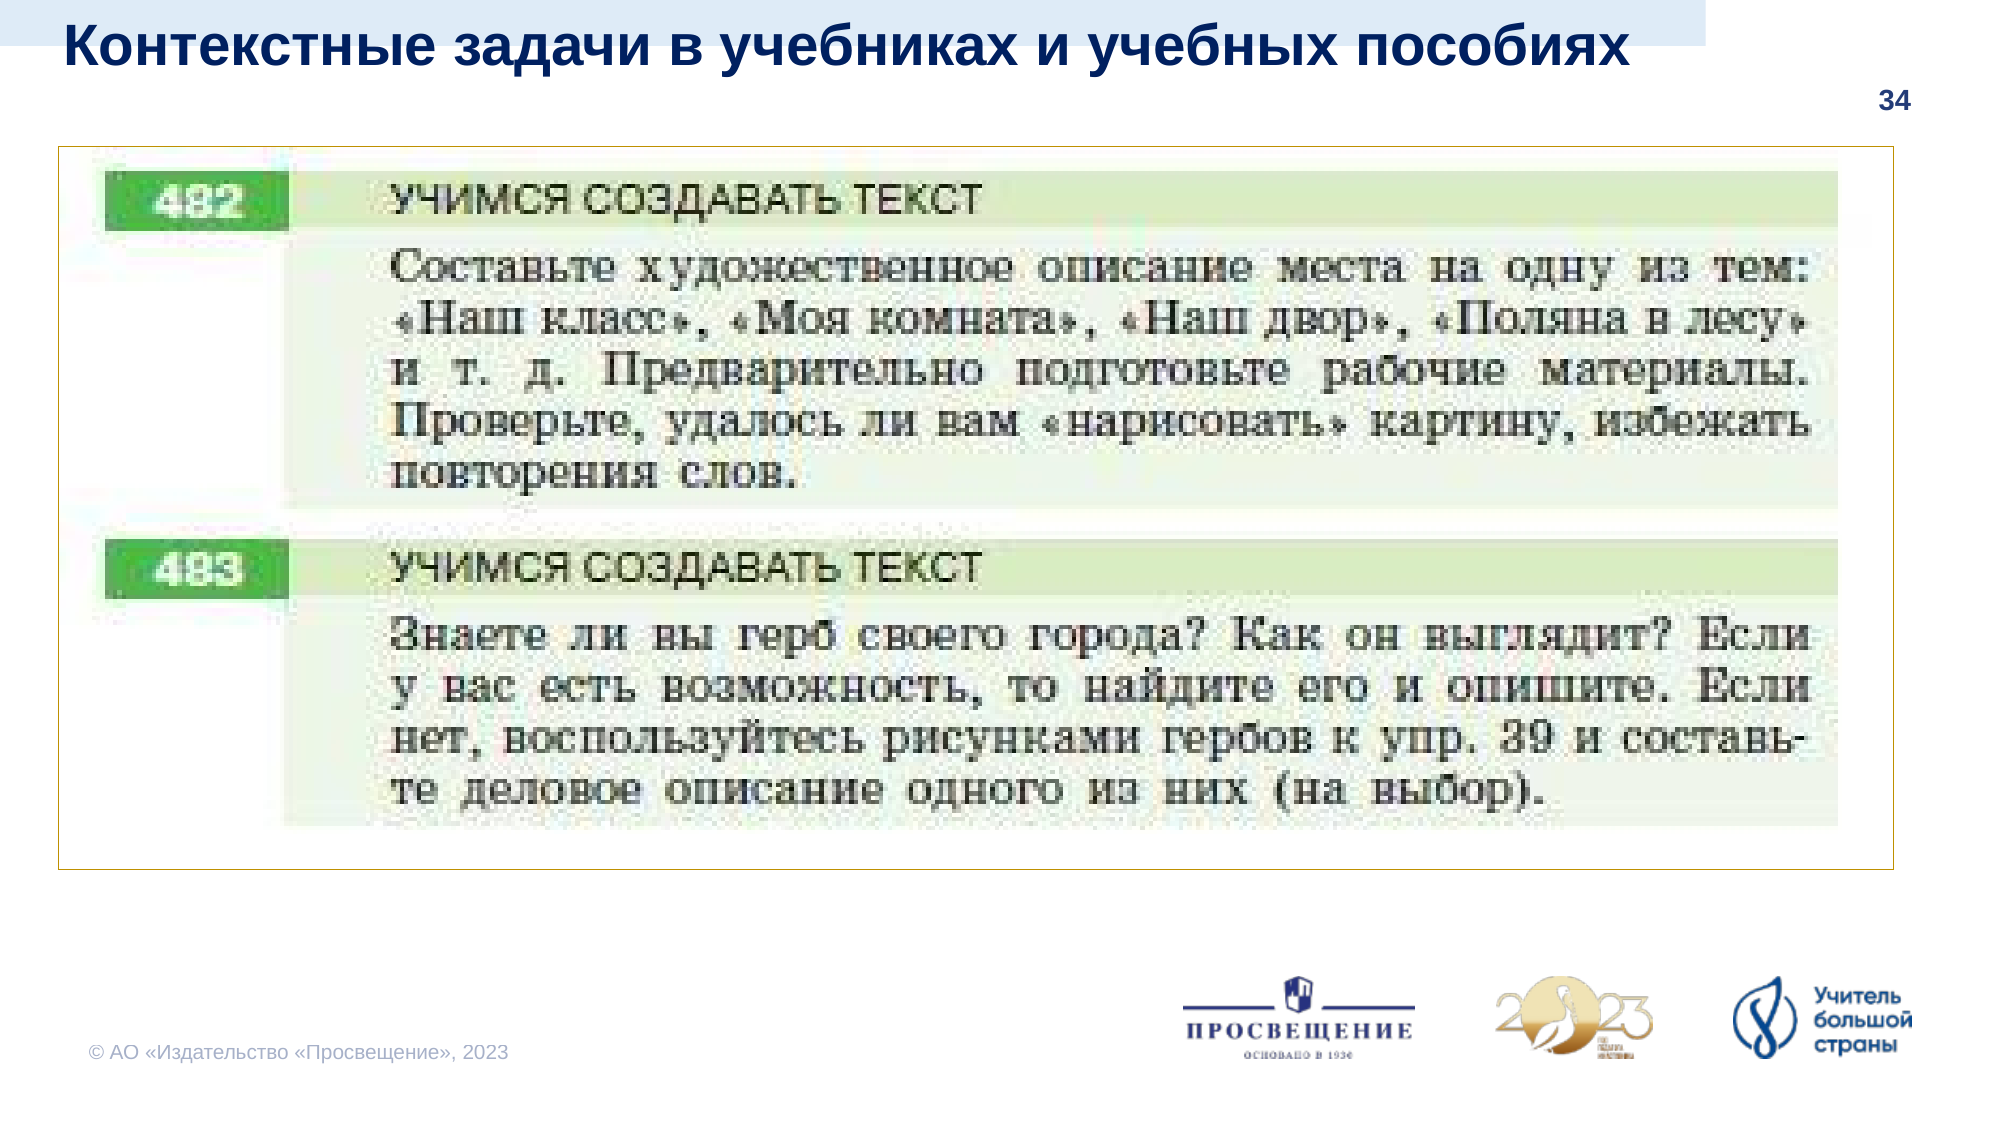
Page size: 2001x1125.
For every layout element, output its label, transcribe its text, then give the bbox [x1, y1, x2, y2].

picture [58, 146, 1894, 870]
text_box © АО «Издательство «Просвещение», 2023 [88, 1038, 582, 1064]
picture [1183, 976, 1415, 1059]
picture [1733, 976, 1912, 1059]
text_box Контекстные задачи в учебниках и учебных пособиях [0, 0, 1706, 46]
picture [1495, 976, 1653, 1059]
